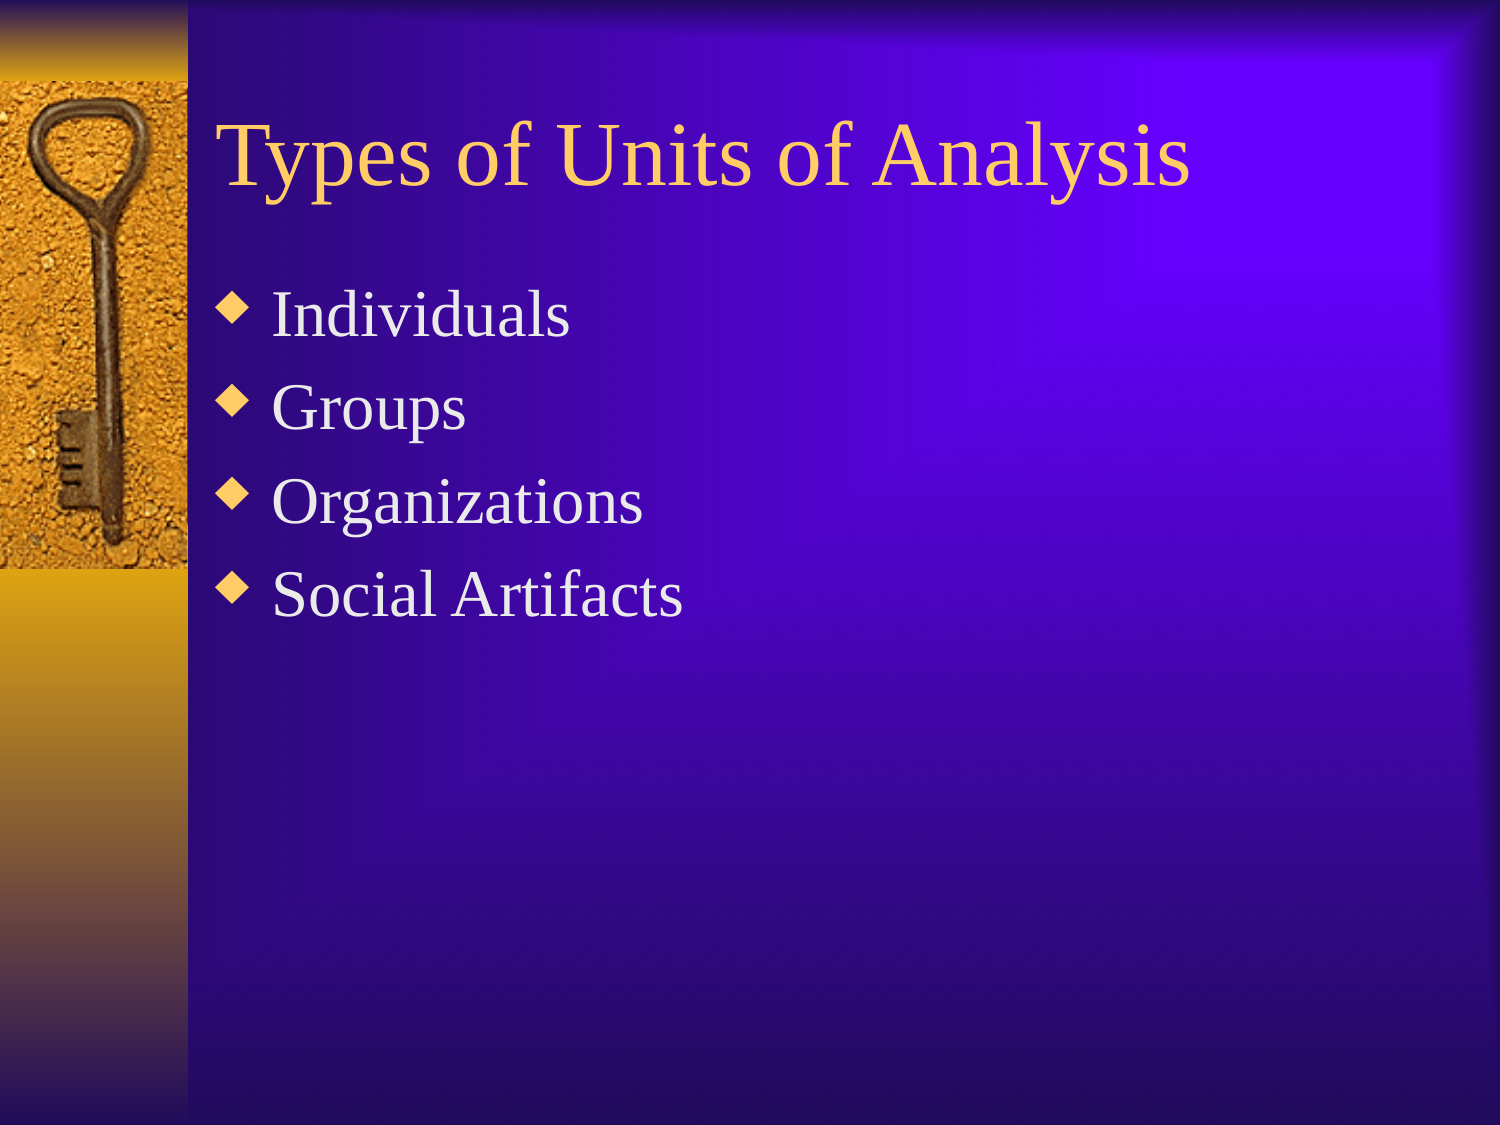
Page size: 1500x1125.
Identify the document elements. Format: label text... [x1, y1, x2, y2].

picture [0, 0, 1500, 1125]
title Types of Units of Analysis [200, 50, 1475, 248]
list Individuals Groups Organizations Social Artifacts [200, 262, 1475, 1000]
